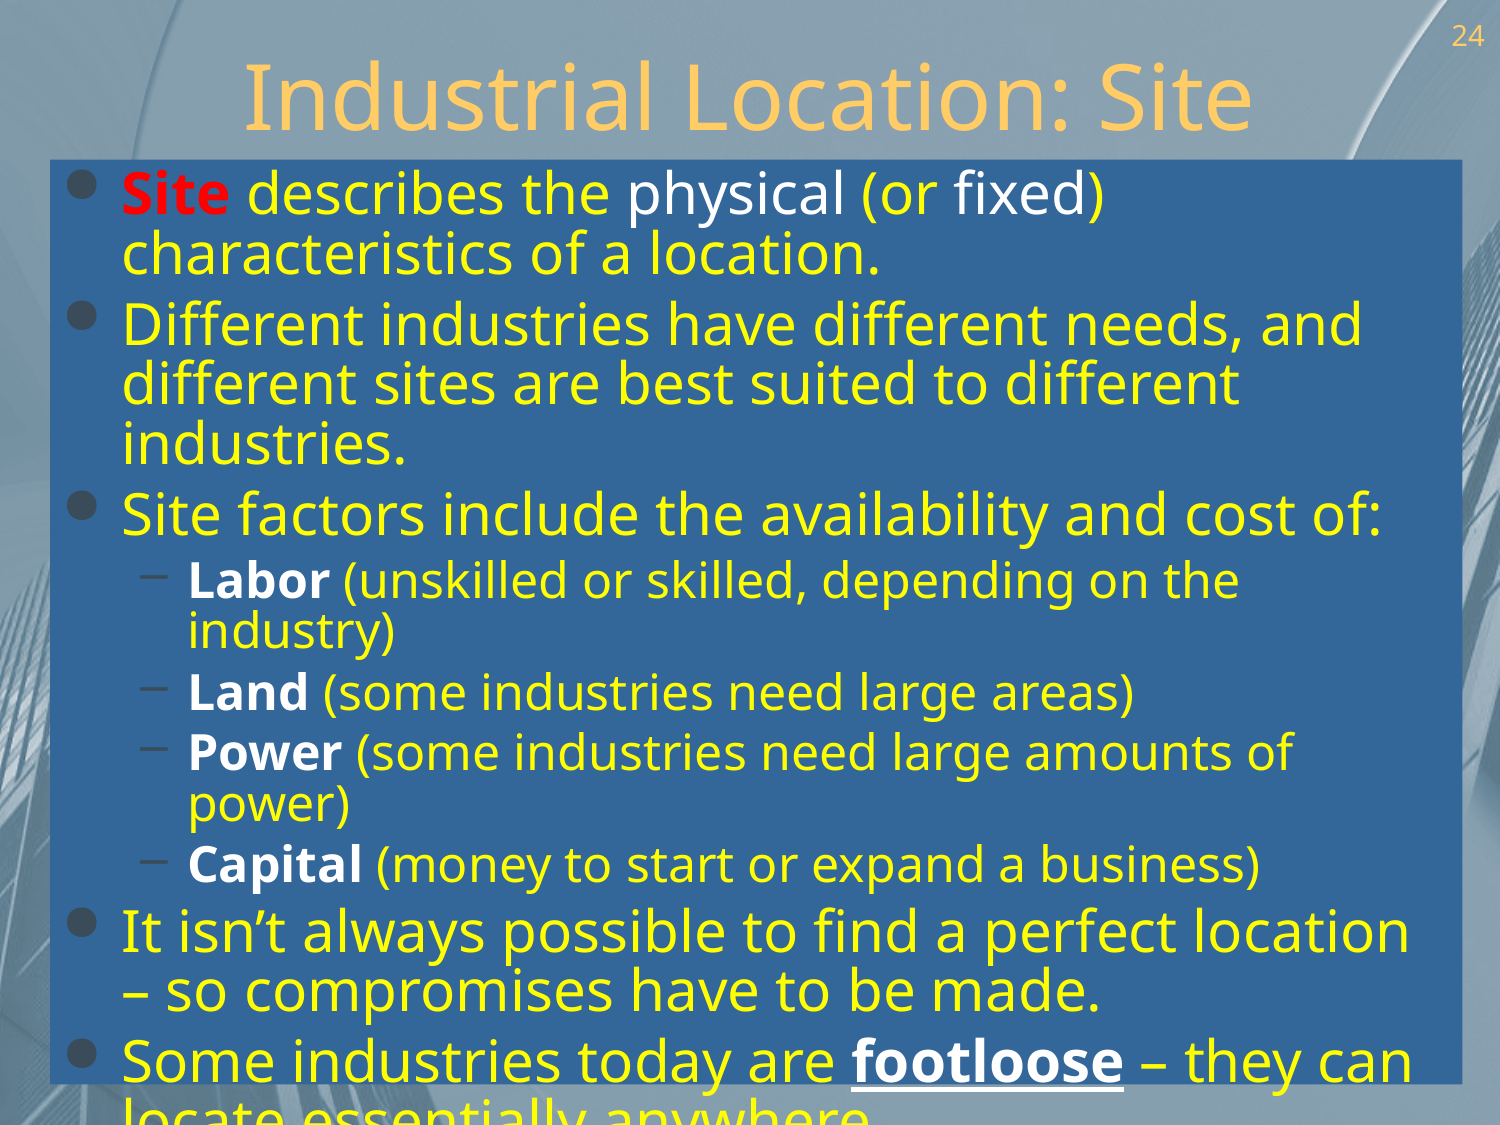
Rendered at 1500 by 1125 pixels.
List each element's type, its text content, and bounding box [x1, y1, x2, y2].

list Site describes the physical (or fixed) characteristics of a location. Different industries have different needs, and different sites are best suited to different industries. Site factors include the availability and cost of: Labor (unskilled or skilled, depending on the industry) Land (some industries need large areas) Power (some industries need large amounts of power) Capital (money to start or expand a business) It isn’t always possible to find a perfect location – so compromises have to be made. Some industries today are footloose – they can locate essentially anywhere. [50, 159, 1463, 1085]
title Industrial Location: Site [112, 12, 1388, 159]
picture [0, 0, 1500, 1125]
slide_number 24 [1187, 0, 1500, 75]
